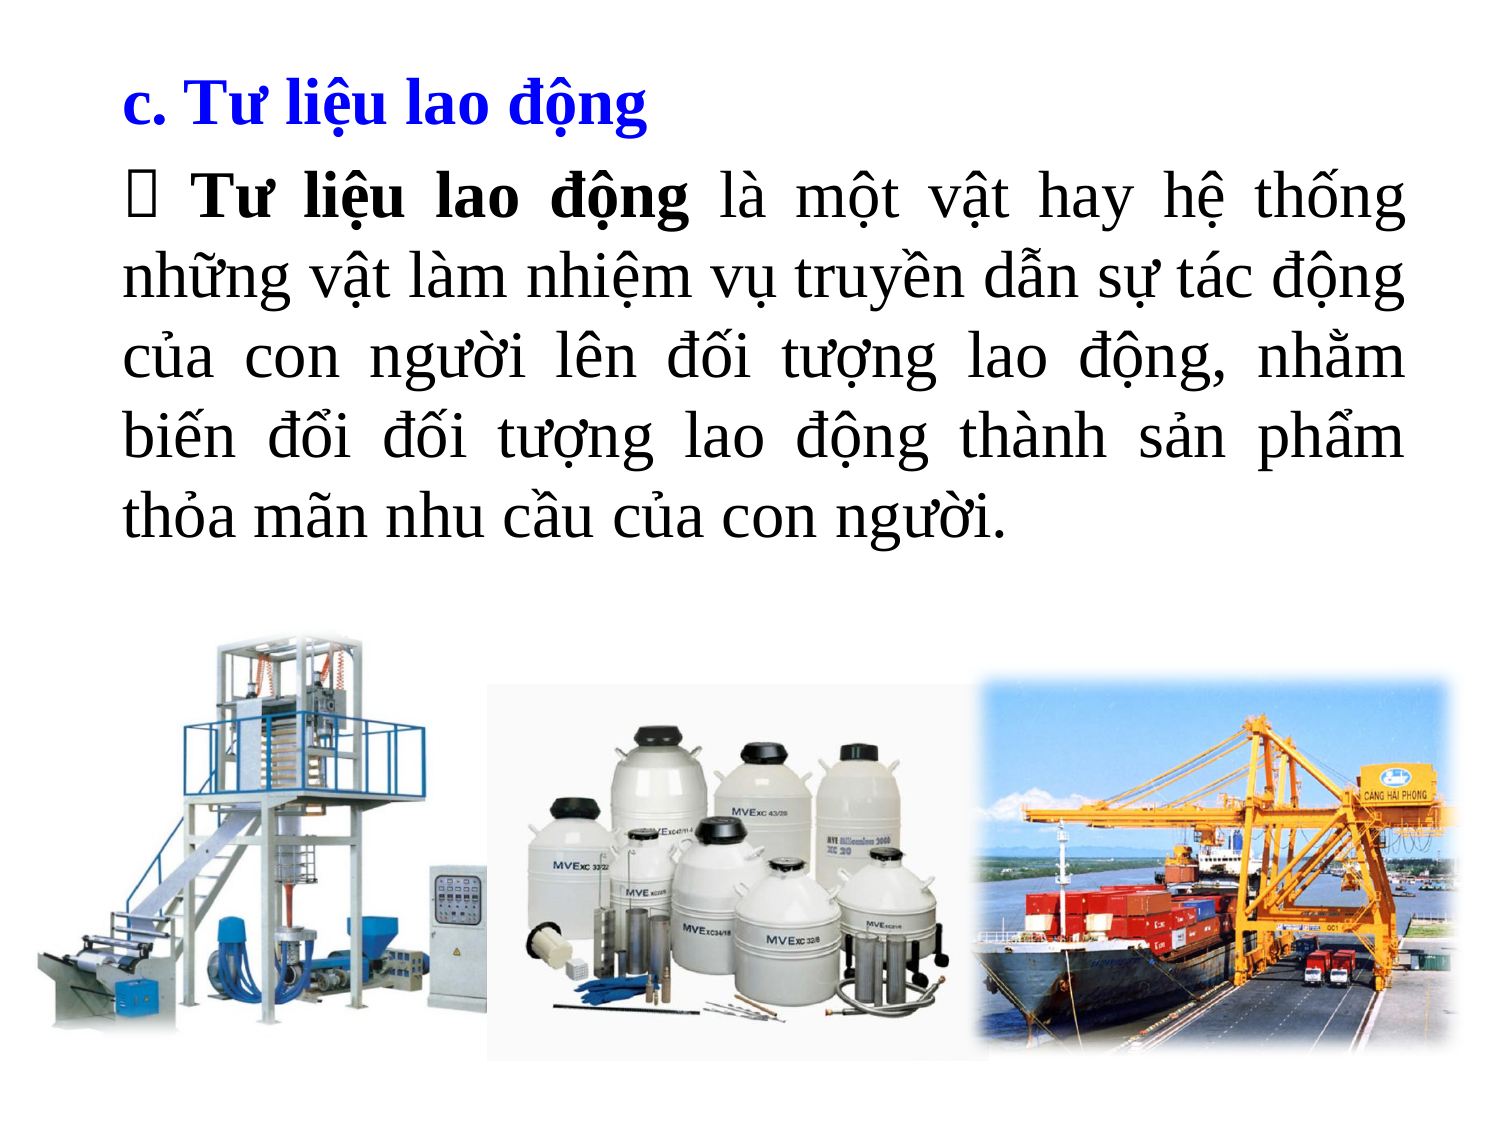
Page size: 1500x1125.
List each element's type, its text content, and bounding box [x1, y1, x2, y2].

list c. Tư liệu lao động  Tư liệu lao động là một vật hay hệ thống những vật làm nhiệm vụ truyền dẫn sự tác động của con người lên đối tượng lao động, nhằm biến đổi đối tượng lao động thành sản phẩm thỏa mãn nhu cầu của con người. [107, 50, 1424, 575]
picture [0, 626, 1465, 1061]
